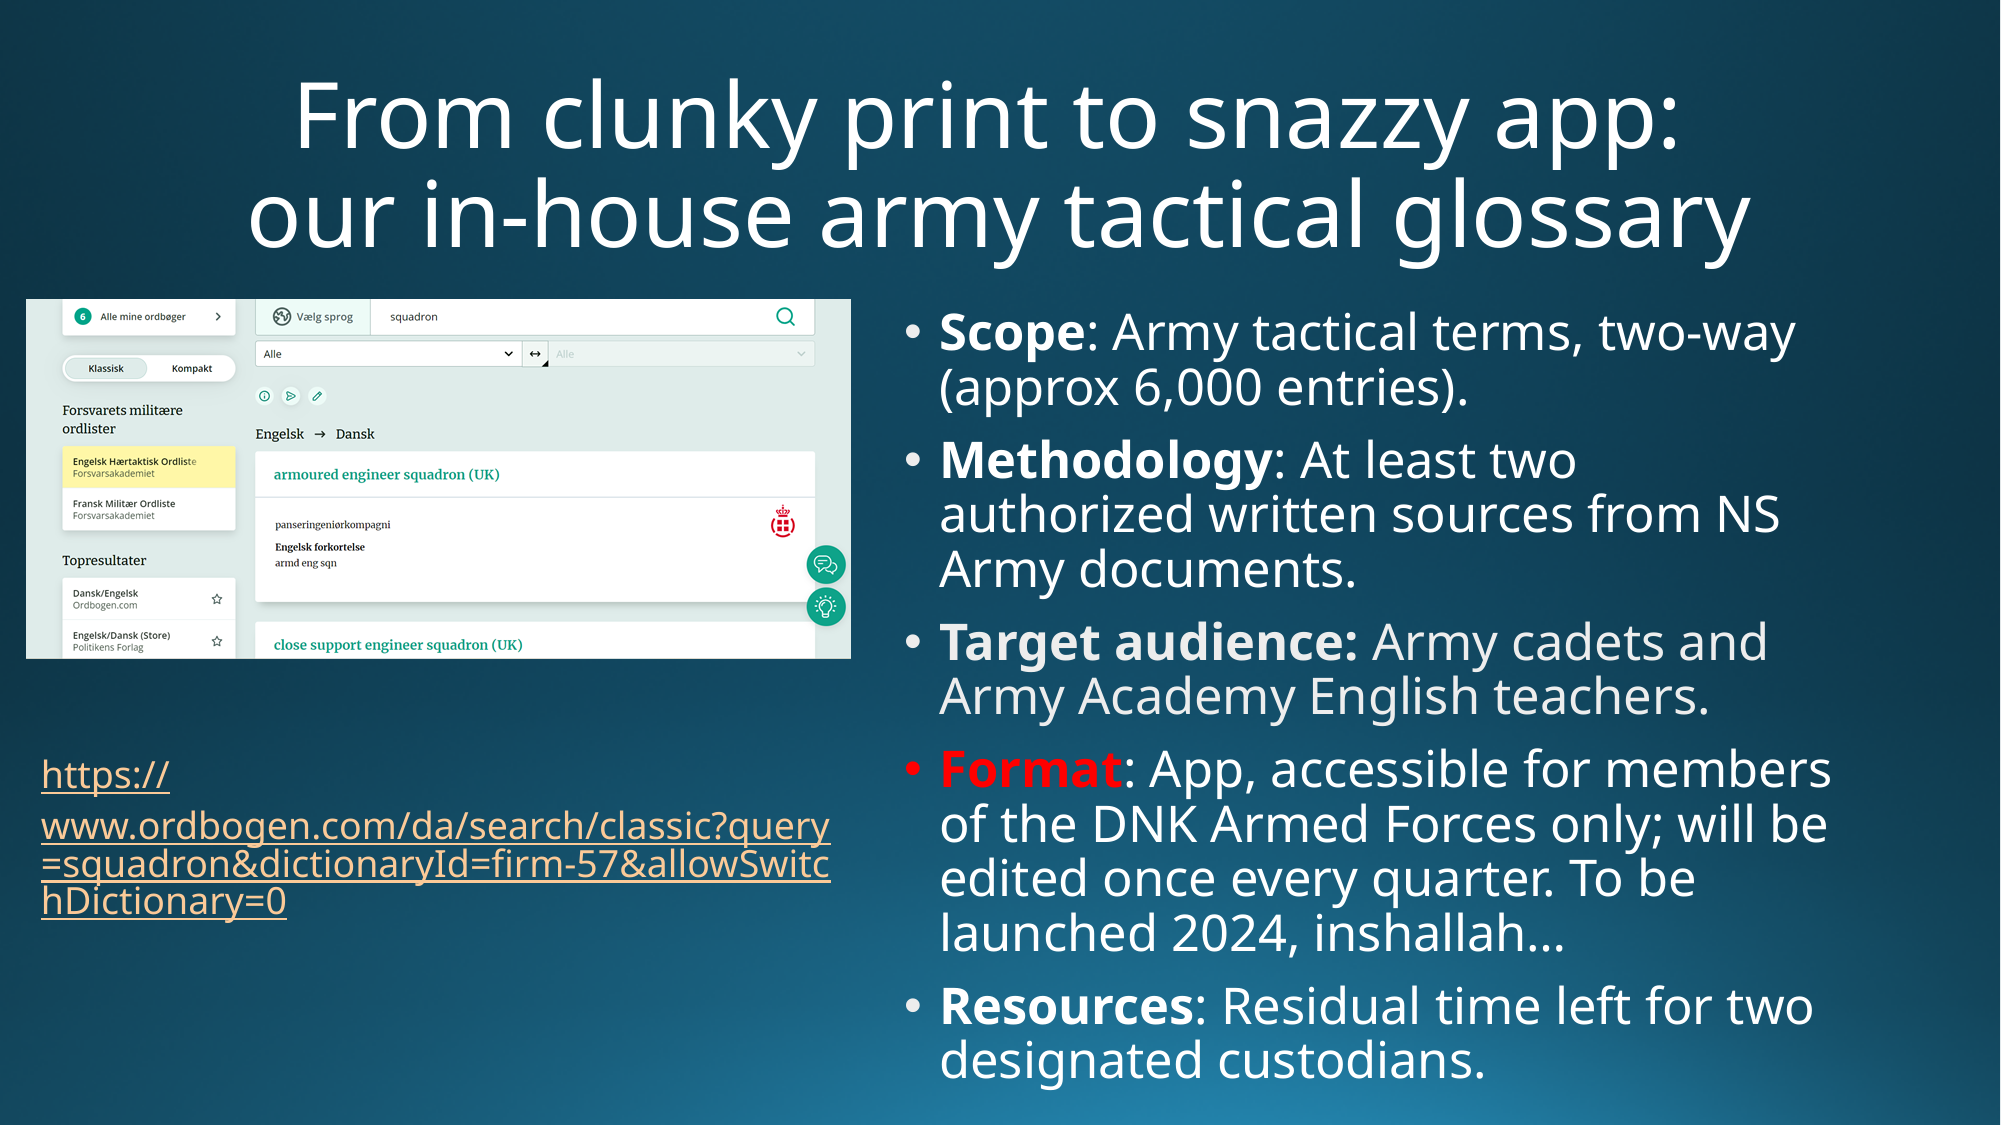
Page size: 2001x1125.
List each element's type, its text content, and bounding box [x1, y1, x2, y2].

title From clunky print to snazzy app: our in-house army tactical glossary [137, 59, 1863, 278]
text_box https://www.ordbogen.com/da/search/classic?query=squadron&dictionaryId=firm-57&allowSwitchDictionary=0 [26, 743, 851, 906]
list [26, 299, 851, 659]
picture [0, 0, 2001, 1125]
list Scope: Army tactical terms, two-way (approx 6,000 entries). Methodology: At least two authorized written sources from NS Army documents. Target audience: Army cadets and Army Academy English teachers. Format: App, accessible for members of the DNK Armed Forces only; will be edited once every quarter. To be launched 2024, inshallah… Resources: Residual time left for two designated custodians. [889, 299, 1863, 1108]
